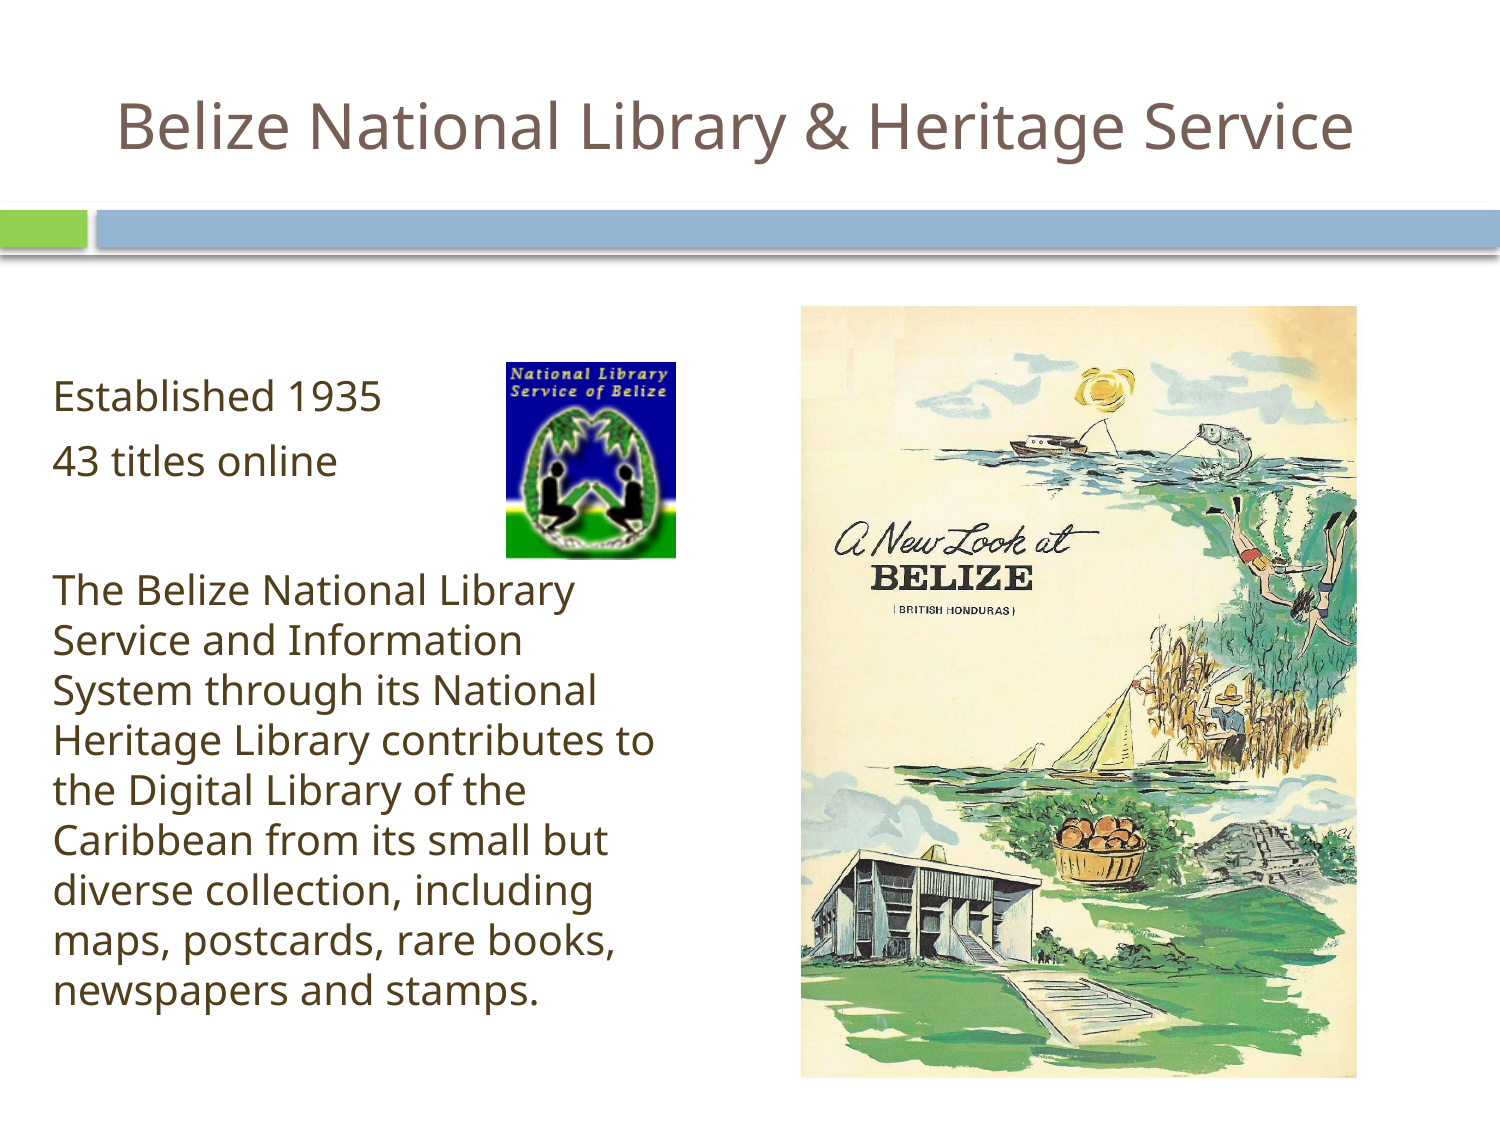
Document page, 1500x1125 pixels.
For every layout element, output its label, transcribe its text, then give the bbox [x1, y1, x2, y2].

title Belize National Library & Heritage Service [100, 37, 1438, 200]
list Established 1935 43 titles online The Belize National Library Service and Information System through its National Heritage Library contributes to the Digital Library of the Caribbean from its small but diverse collection, including maps, postcards, rare books, newspapers and stamps. [37, 362, 675, 1000]
picture [796, 299, 1363, 1081]
picture [505, 362, 676, 560]
